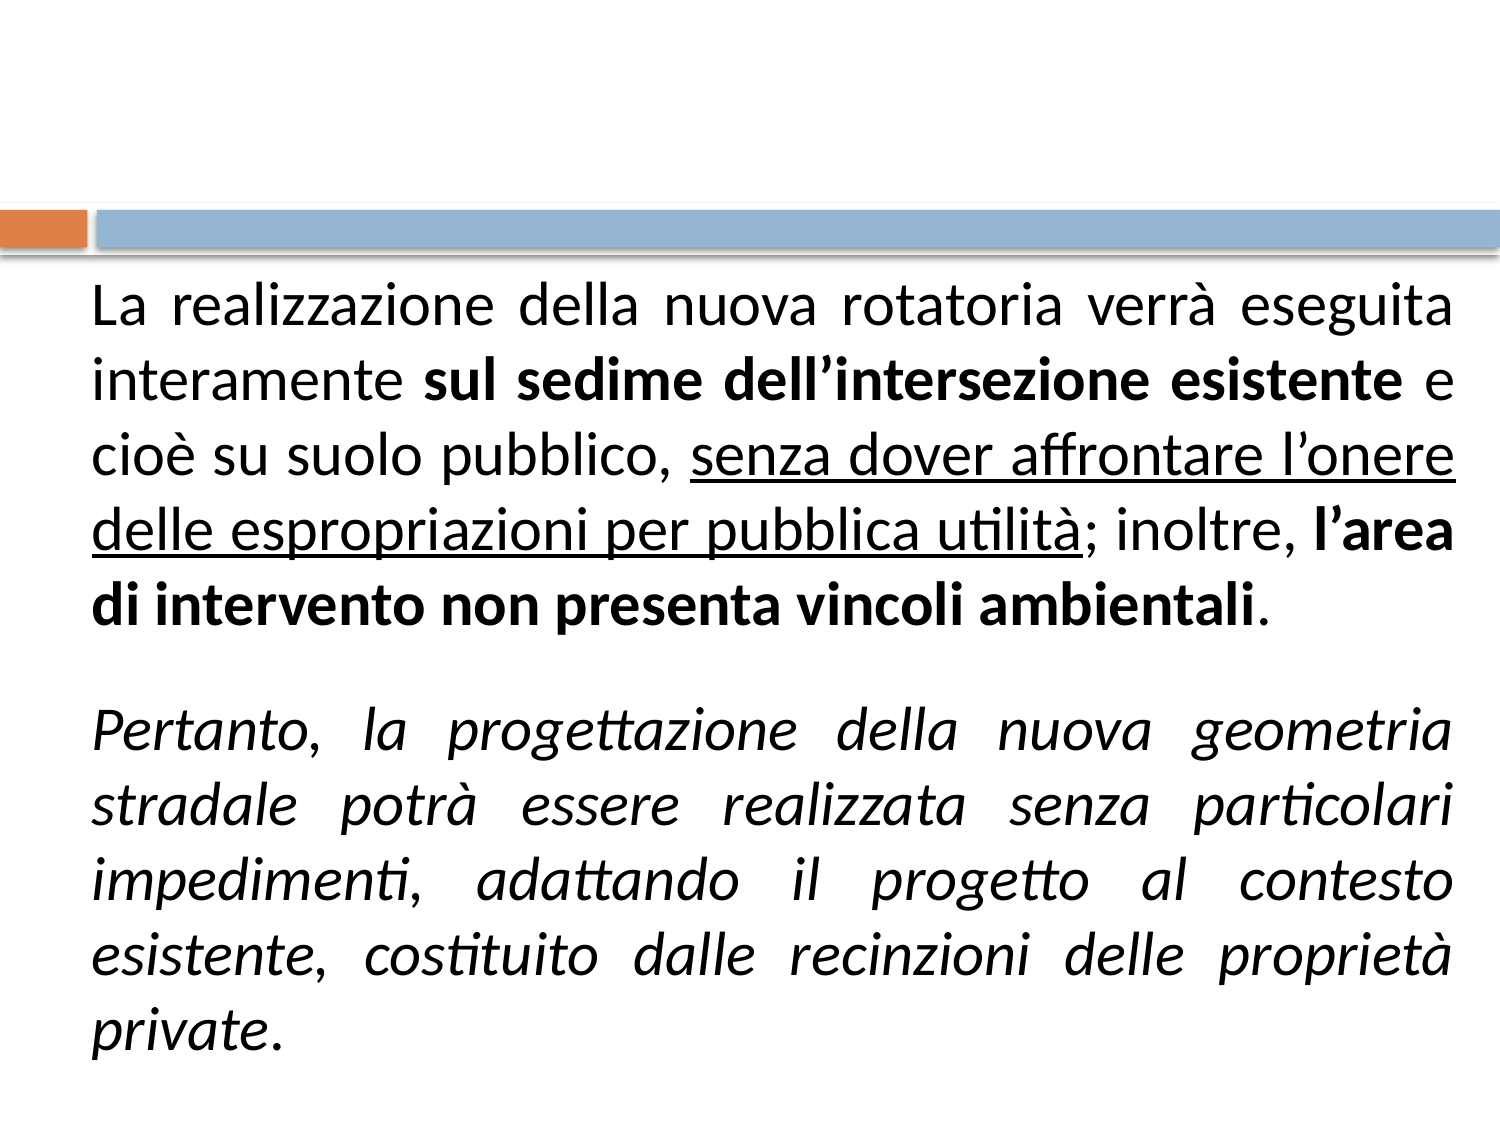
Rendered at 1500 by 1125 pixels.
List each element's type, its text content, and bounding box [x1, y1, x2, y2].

list La realizzazione della nuova rotatoria verrà eseguita interamente sul sedime dell’intersezione esistente e cioè su suolo pubblico, senza dover affrontare l’onere delle espropriazioni per pubblica utilità; inoltre, l’area di intervento non presenta vincoli ambientali. Pertanto, la progettazione della nuova geometria stradale potrà essere realizzata senza particolari impedimenti, adattando il progetto al contesto esistente, costituito dalle recinzioni delle proprietà private. [76, 255, 1471, 1095]
